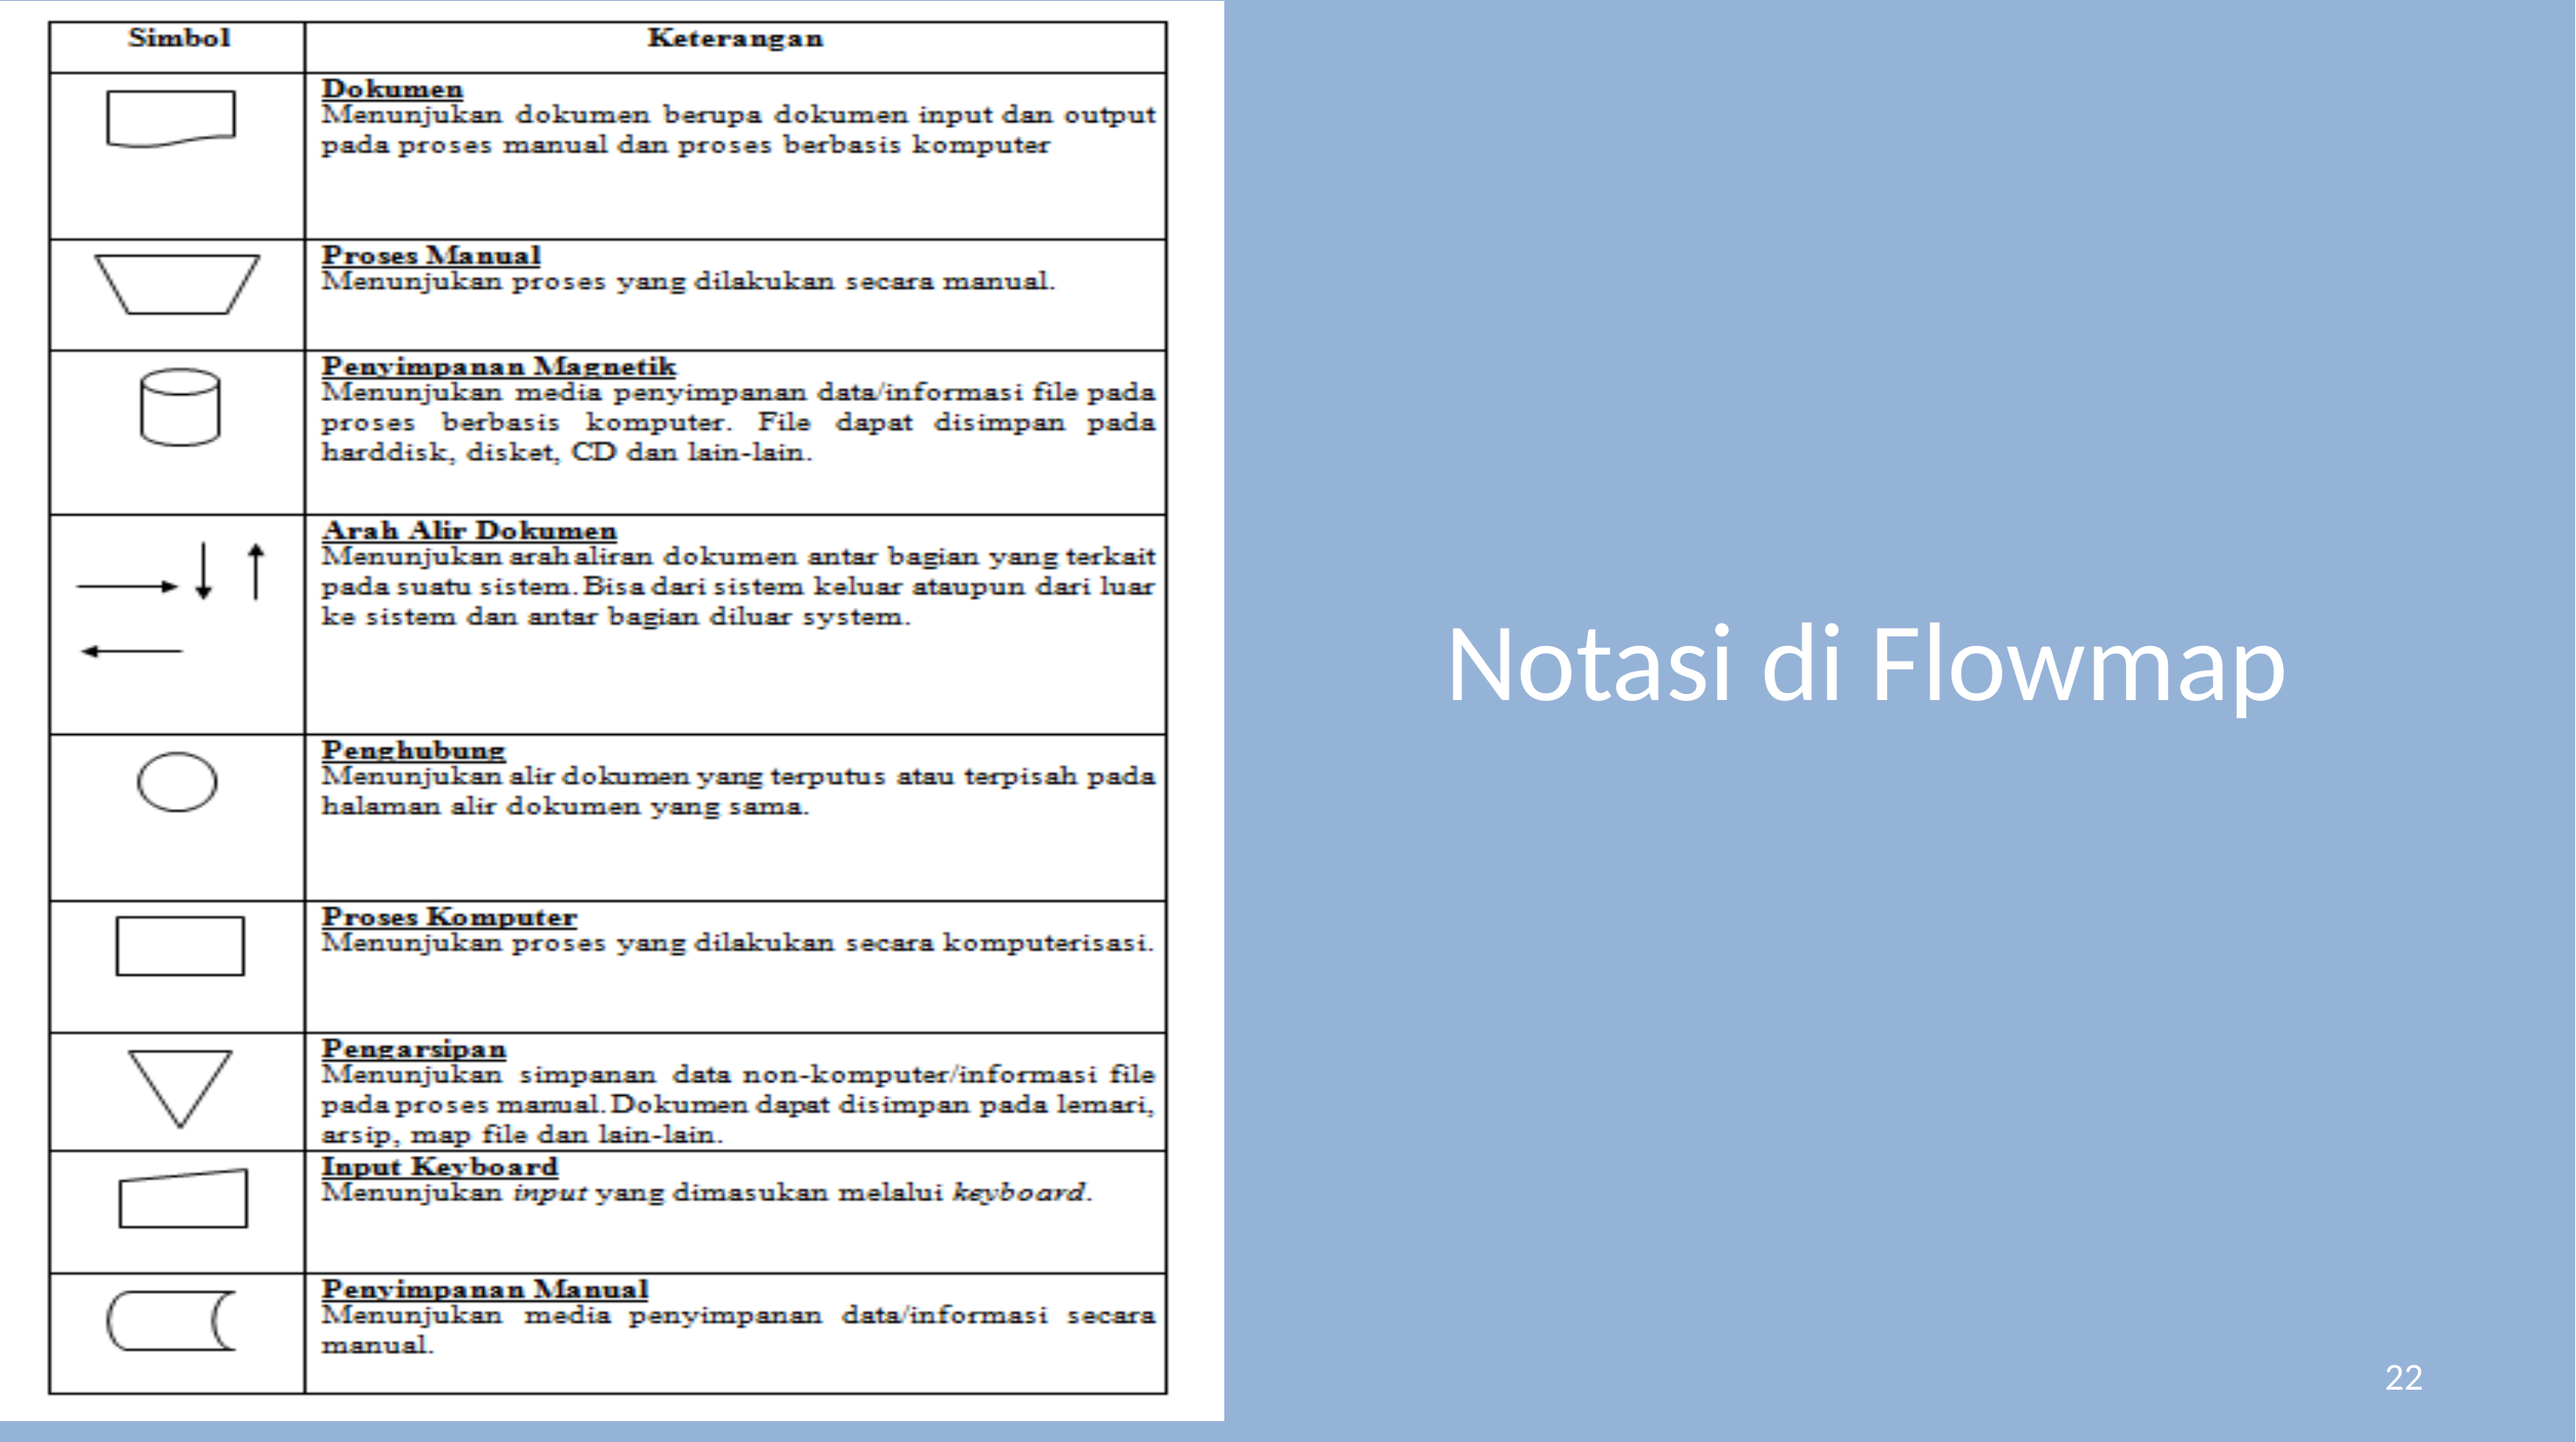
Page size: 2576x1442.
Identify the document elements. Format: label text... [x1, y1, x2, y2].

picture [0, 0, 1224, 1422]
title Notasi di Flowmap [1318, 535, 2416, 776]
slide_number 22 [1845, 1336, 2447, 1413]
